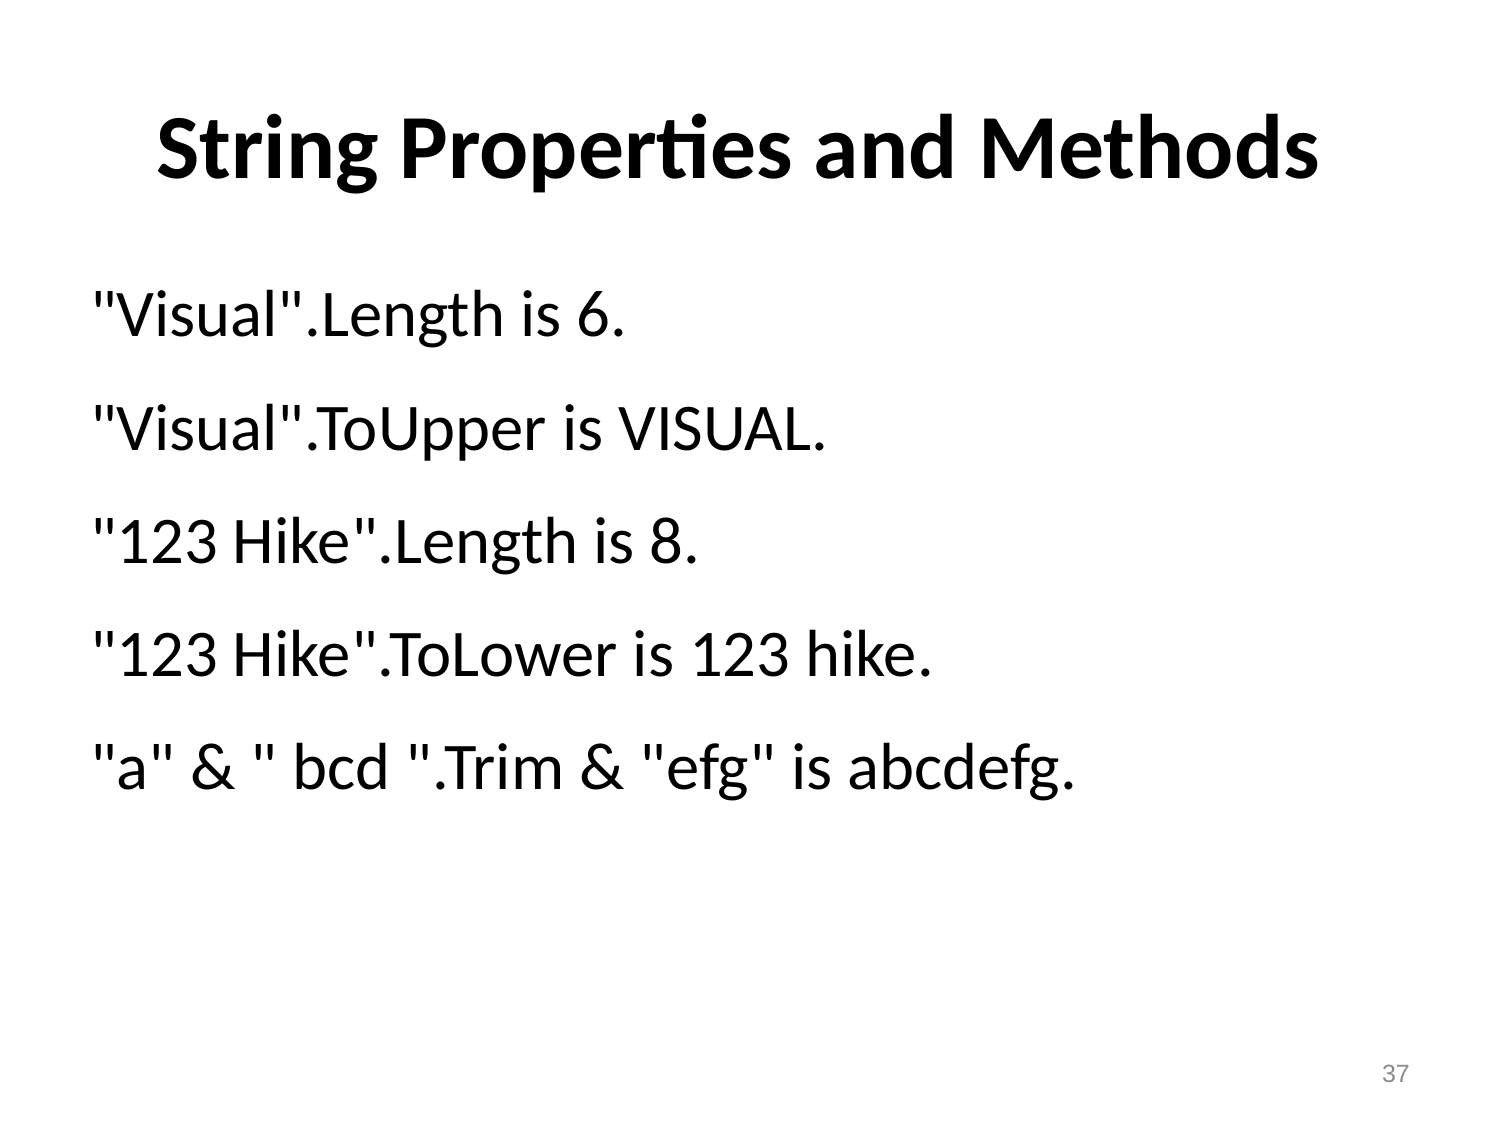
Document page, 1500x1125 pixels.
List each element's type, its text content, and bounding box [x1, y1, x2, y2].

list "Visual".Length is 6. "Visual".ToUpper is VISUAL. "123 Hike".Length is 8. "123 Hike".ToLower is 123 hike. "a" & " bcd ".Trim & "efg" is abcdefg. [74, 262, 1426, 1006]
slide_number 37 [1074, 1042, 1425, 1103]
title String Properties and Methods [74, 44, 1426, 233]
